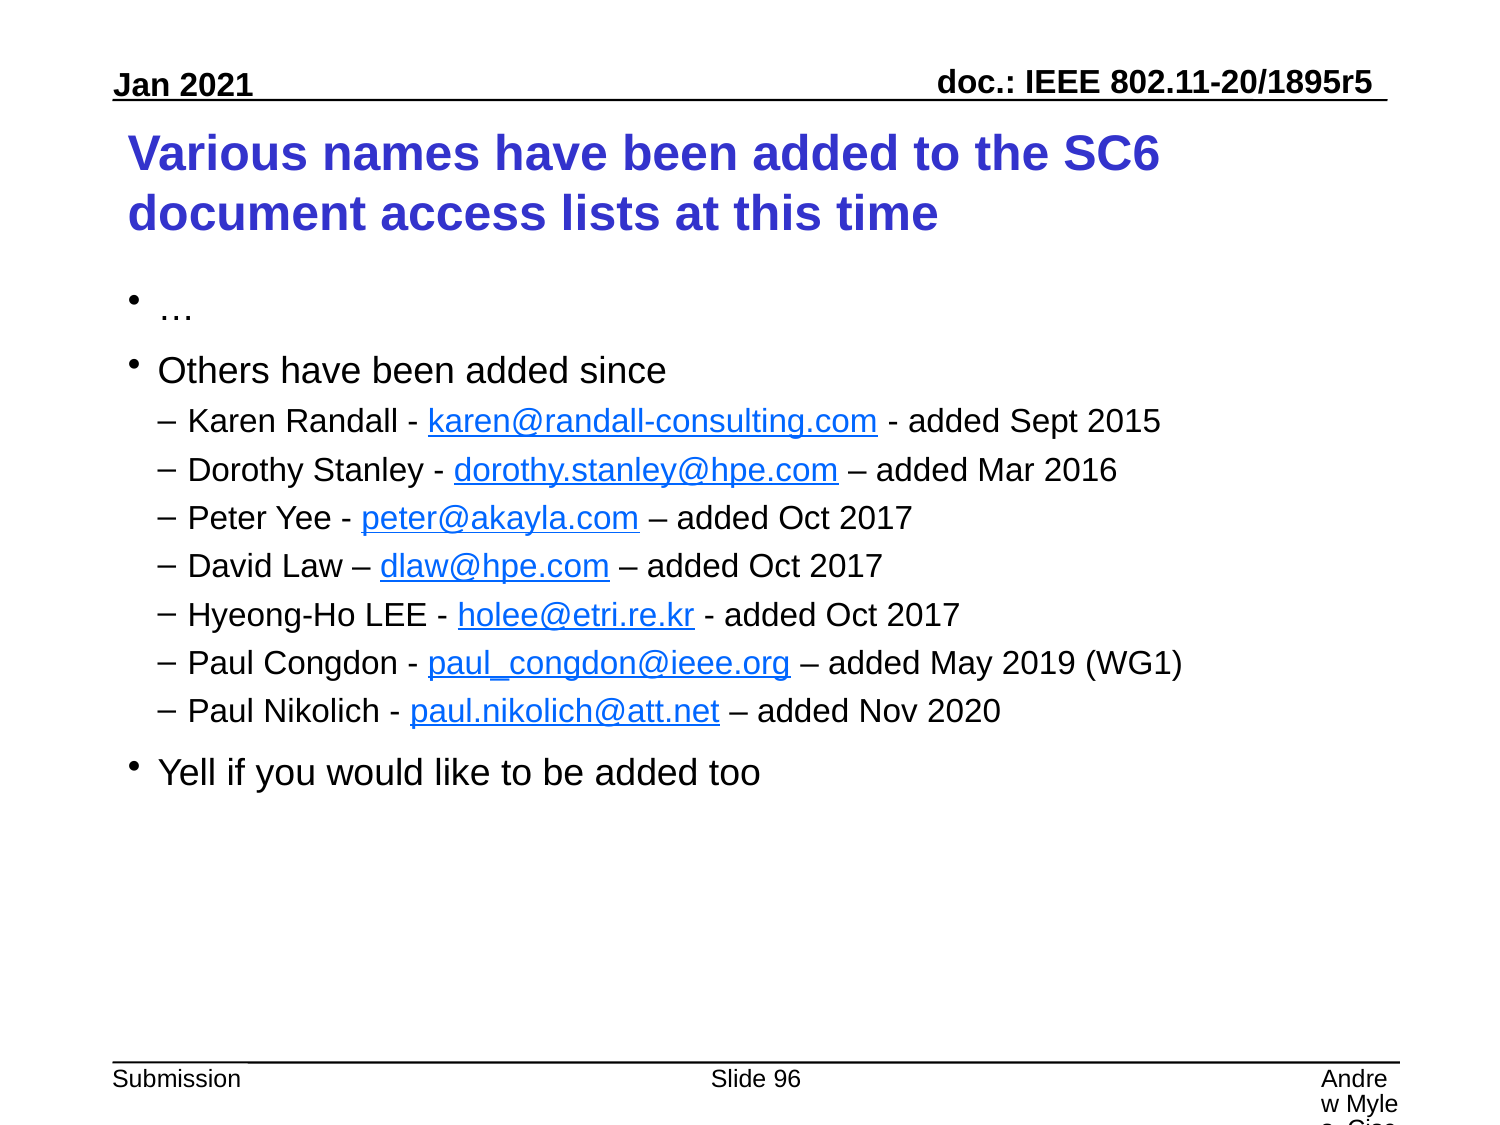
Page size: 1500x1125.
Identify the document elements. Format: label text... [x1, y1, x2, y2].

list … Others have been added since Karen Randall - karen@randall-consulting.com - added Sept 2015 Dorothy Stanley - dorothy.stanley@hpe.com – added Mar 2016 Peter Yee - peter@akayla.com – added Oct 2017 David Law – dlaw@hpe.com – added Oct 2017 Hyeong-Ho LEE - holee@etri.re.kr - added Oct 2017 Paul Congdon - paul_congdon@ieee.org – added May 2019 (WG1) Paul Nikolich - paul.nikolich@att.net – added Nov 2020 Yell if you would like to be added too [112, 275, 1388, 950]
title Various names have been added to the SC6 document access lists at this time [112, 112, 1388, 275]
slide_number Slide 96 [709, 1061, 803, 1093]
footer Andrew Myles, Cisco [1320, 1061, 1402, 1093]
